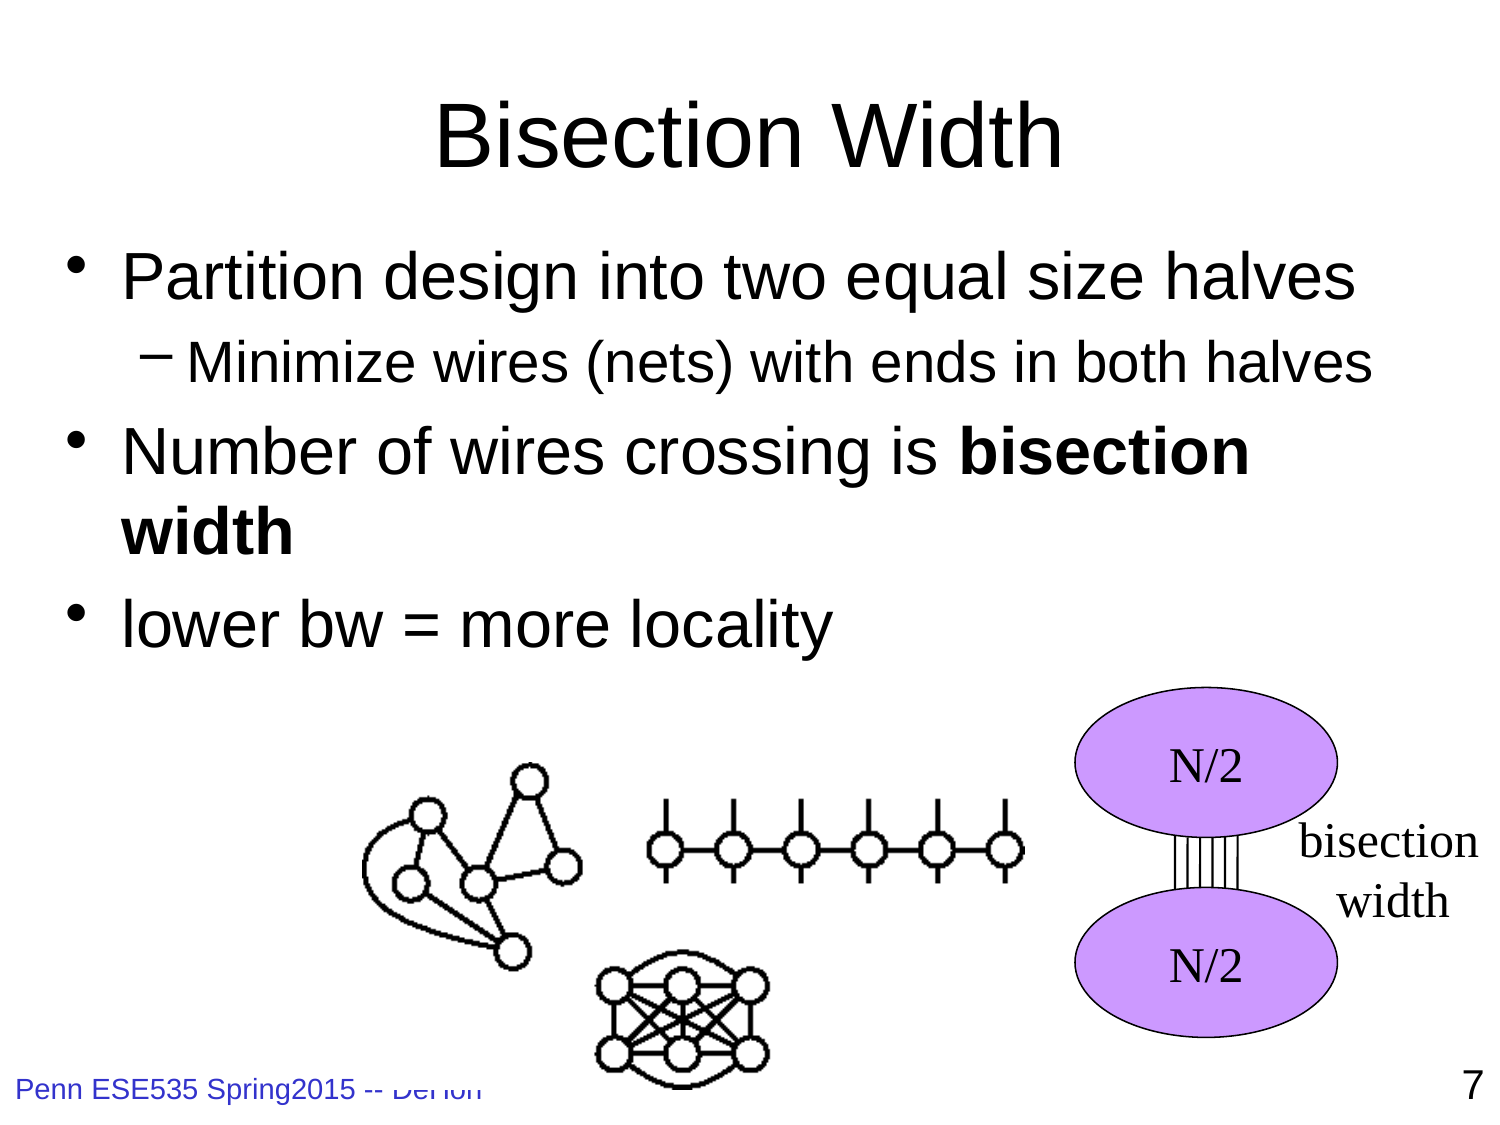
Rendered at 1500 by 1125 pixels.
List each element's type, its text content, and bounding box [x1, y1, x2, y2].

text_box bisection width [1341, 799, 1495, 935]
picture [362, 762, 1026, 1090]
title Bisection Width [112, 37, 1388, 224]
list Partition design into two equal size halves Minimize wires (nets) with ends in both halves Number of wires crossing is bisection width lower bw = more locality [49, 224, 1401, 901]
slide_number 7 [1187, 1049, 1500, 1125]
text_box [1074, 687, 1338, 1038]
slide_number Penn ESE535 Spring2015 -- DeHon [0, 1062, 576, 1125]
